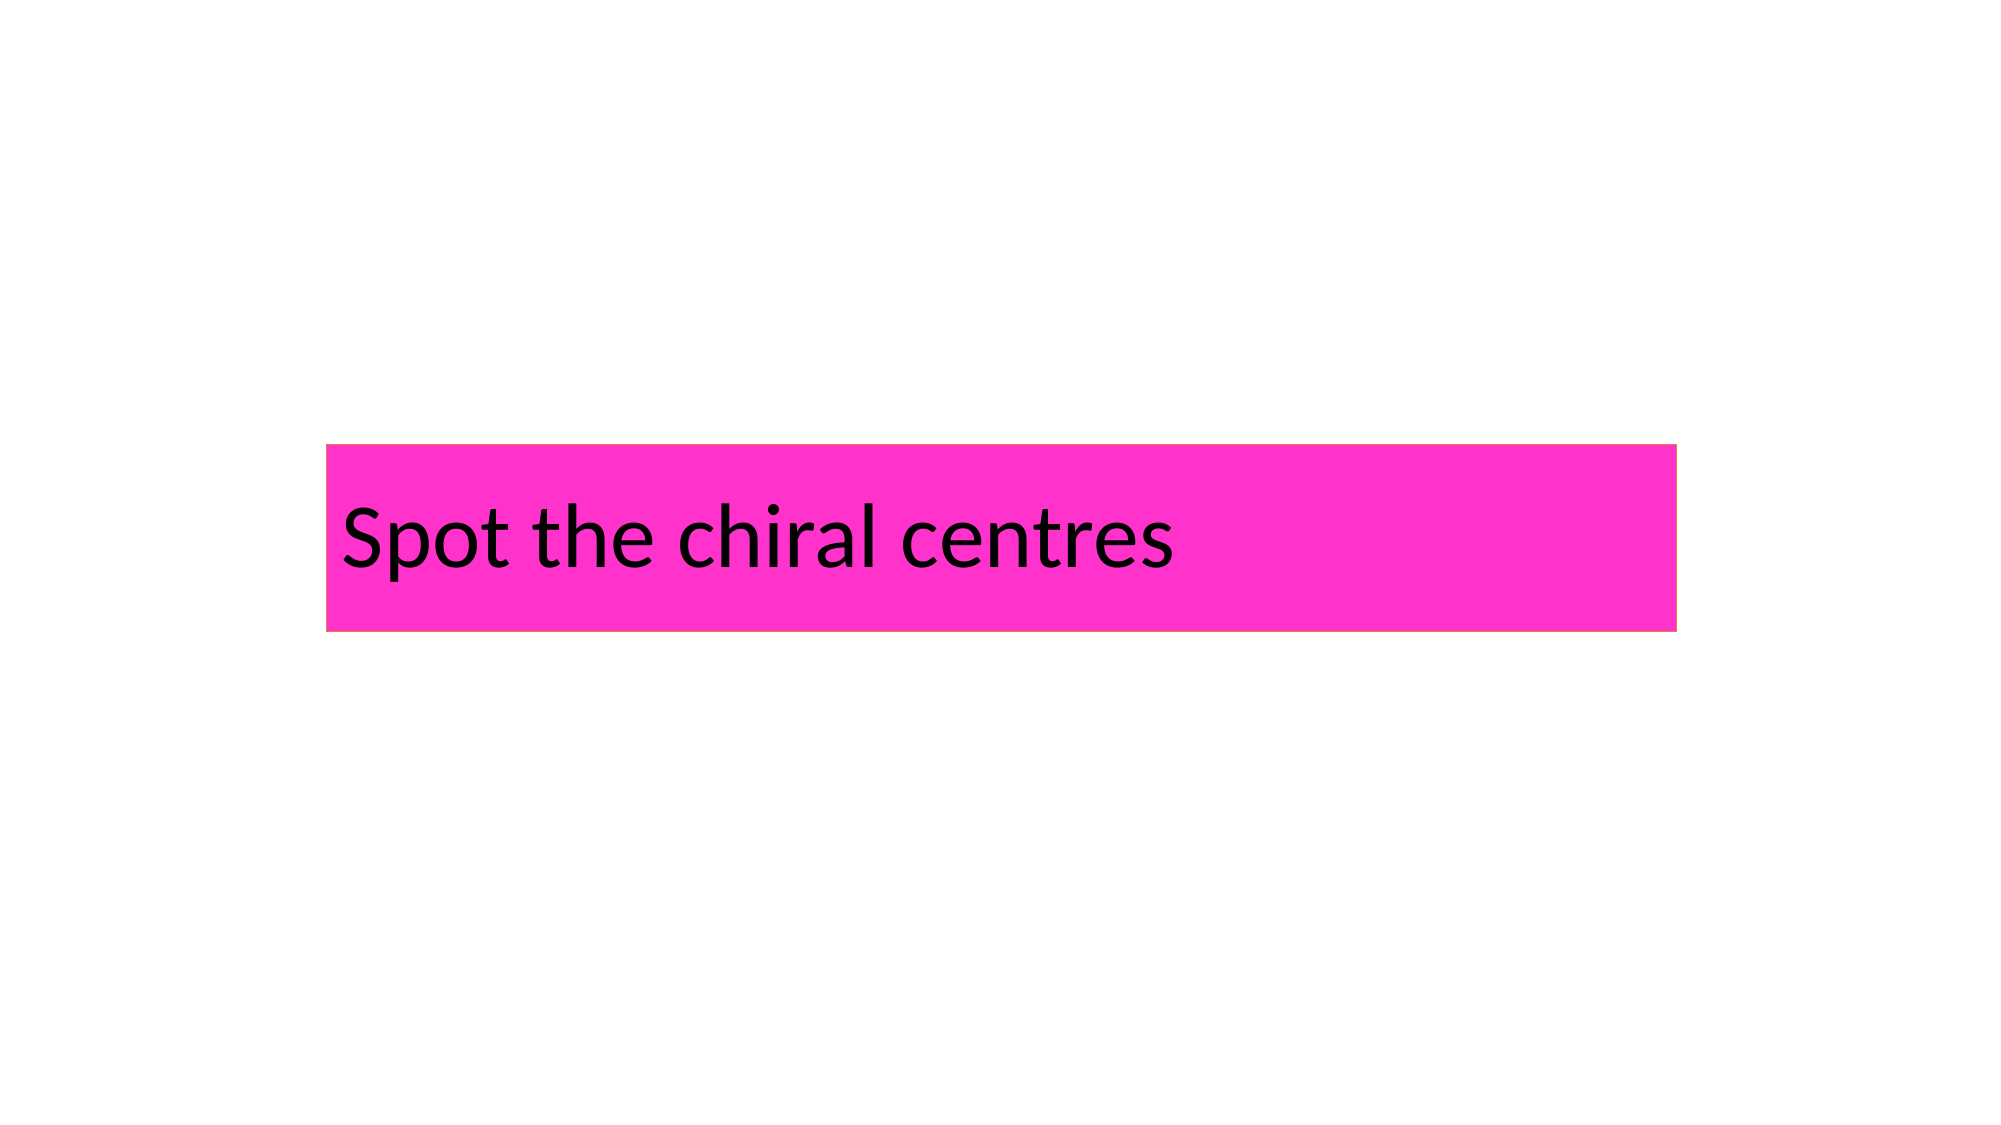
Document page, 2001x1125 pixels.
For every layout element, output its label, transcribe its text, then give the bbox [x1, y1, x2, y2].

title Spot the chiral centres [326, 444, 1677, 632]
